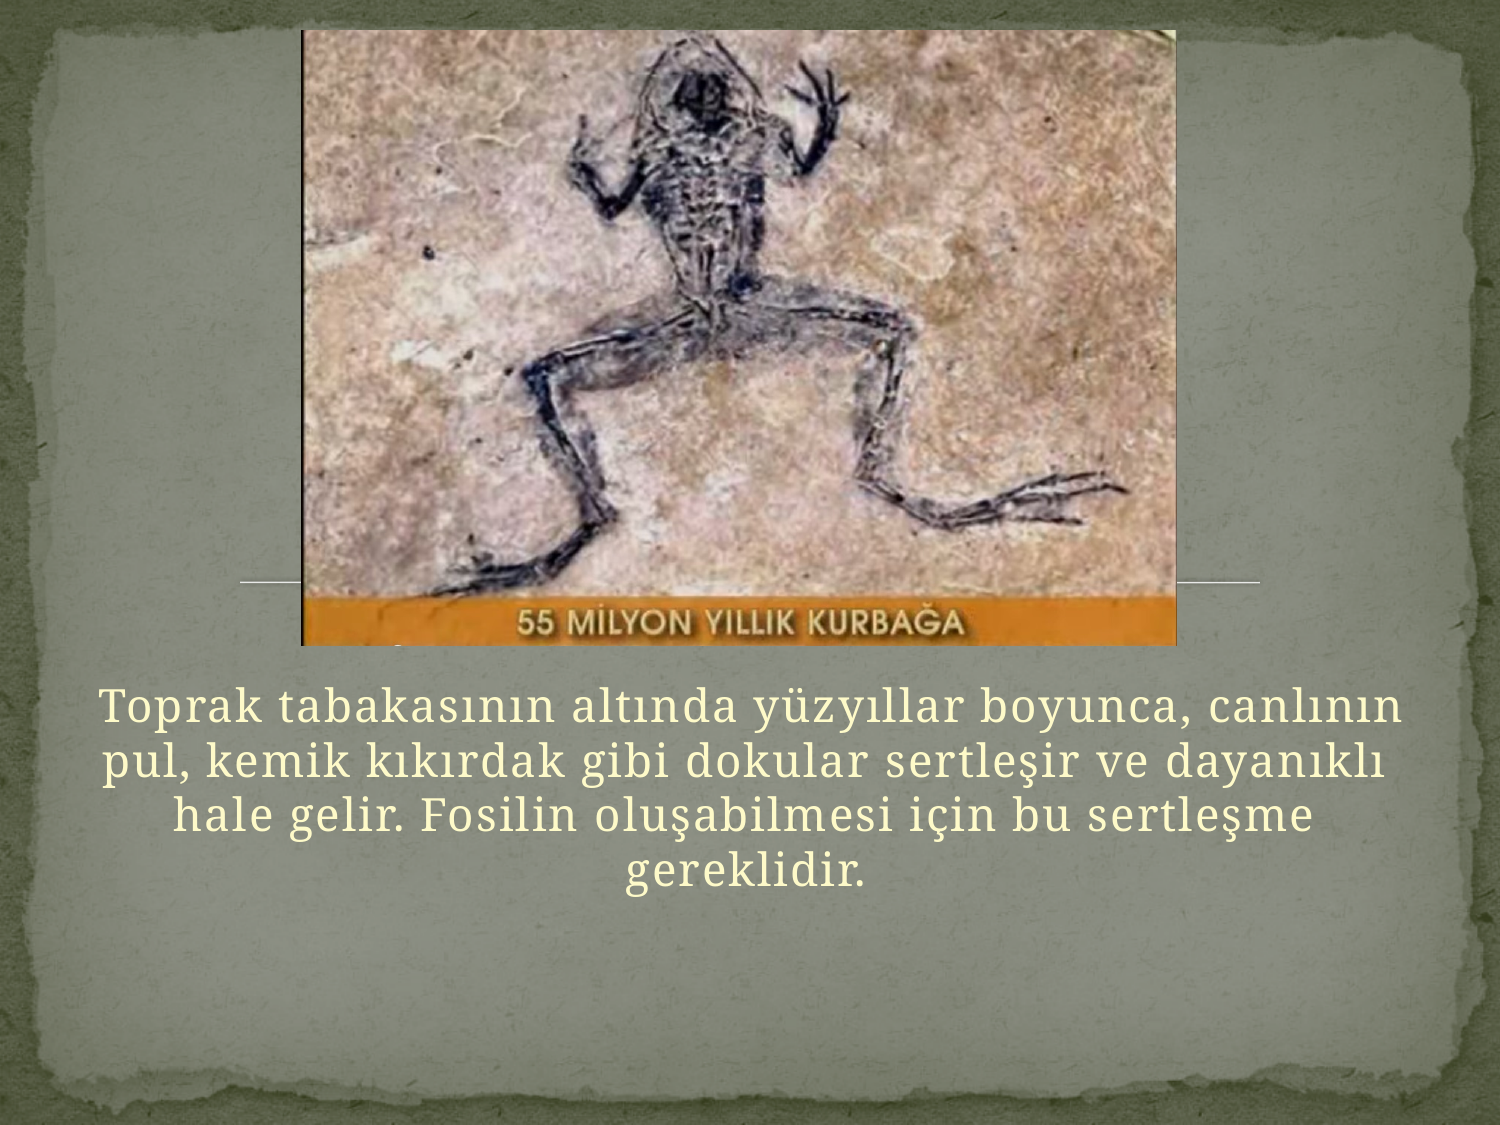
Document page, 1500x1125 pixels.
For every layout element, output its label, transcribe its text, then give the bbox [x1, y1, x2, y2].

subtitle Toprak tabakasının altında yüzyıllar boyunca, canlının pul, kemik kıkırdak gibi dokular sertleşir ve dayanıklı hale gelir. Fosilin oluşabilmesi için bu sertleşme gereklidir. [64, 668, 1428, 1024]
picture [301, 30, 1177, 646]
